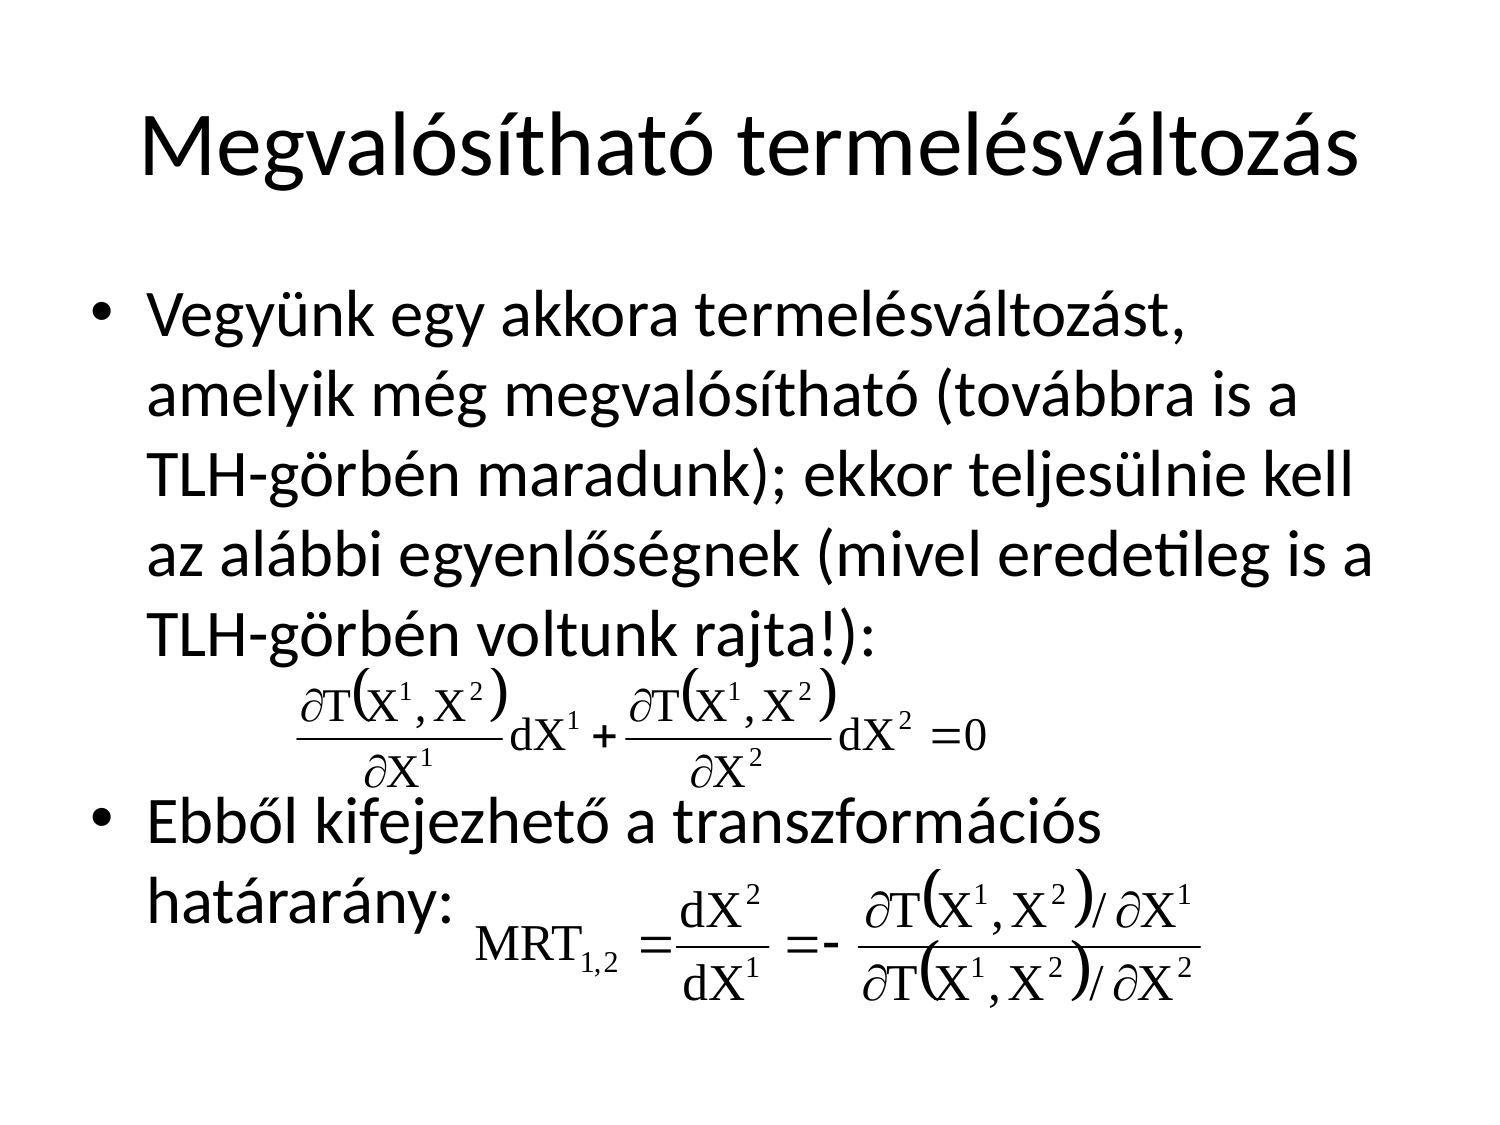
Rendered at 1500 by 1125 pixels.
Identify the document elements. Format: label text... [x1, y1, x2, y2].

list Vegyünk egy akkora termelésváltozást, amelyik még megvalósítható (továbbra is a TLH-görbén maradunk); ekkor teljesülnie kell az alábbi egyenlőségnek (mivel eredetileg is a TLH-görbén voltunk rajta!): Ebből kifejezhető a transzformációs határarány: [75, 262, 1425, 1005]
title Megvalósítható termelésváltozás [75, 45, 1425, 233]
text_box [289, 668, 997, 798]
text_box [466, 869, 1210, 1021]
